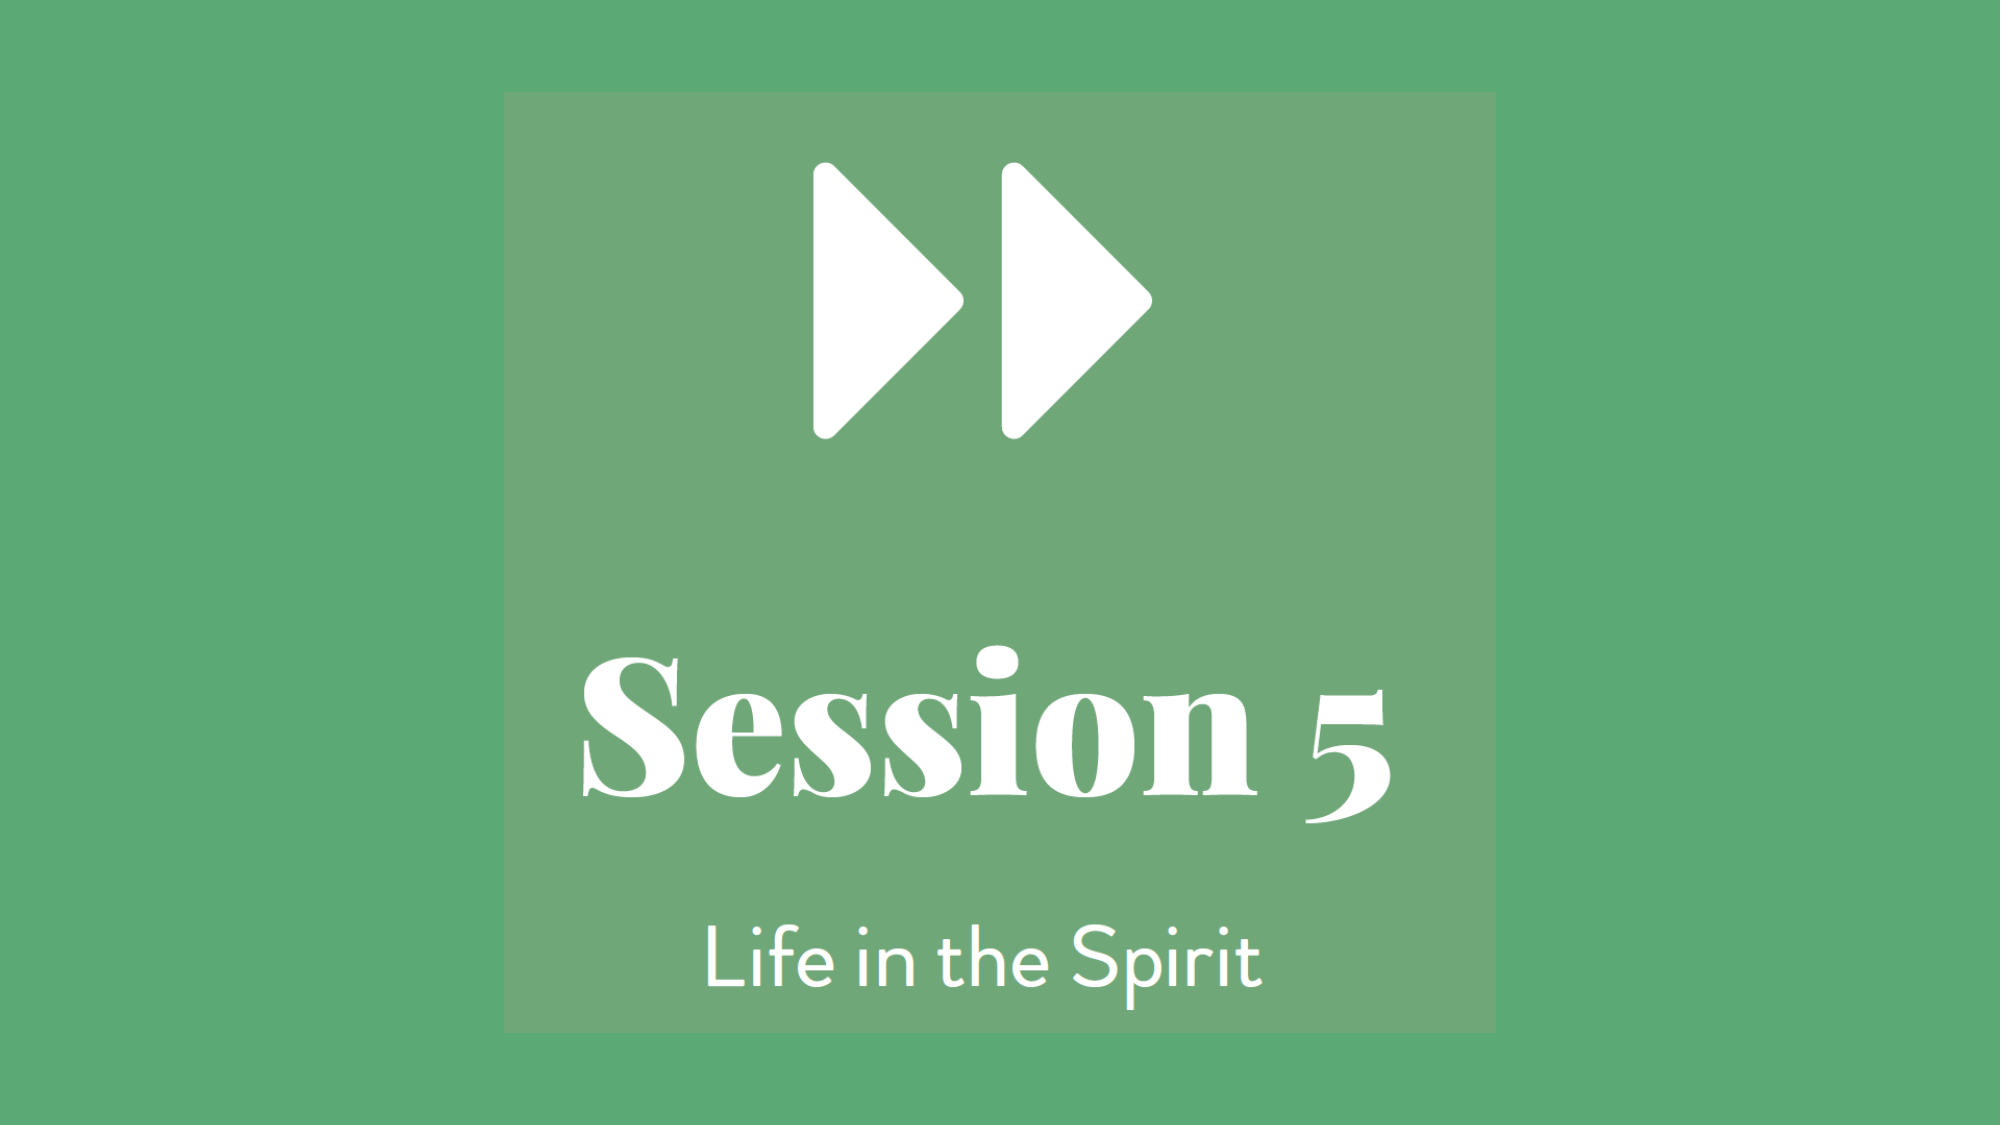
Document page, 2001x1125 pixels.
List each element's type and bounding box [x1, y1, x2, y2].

picture [504, 92, 1496, 1033]
